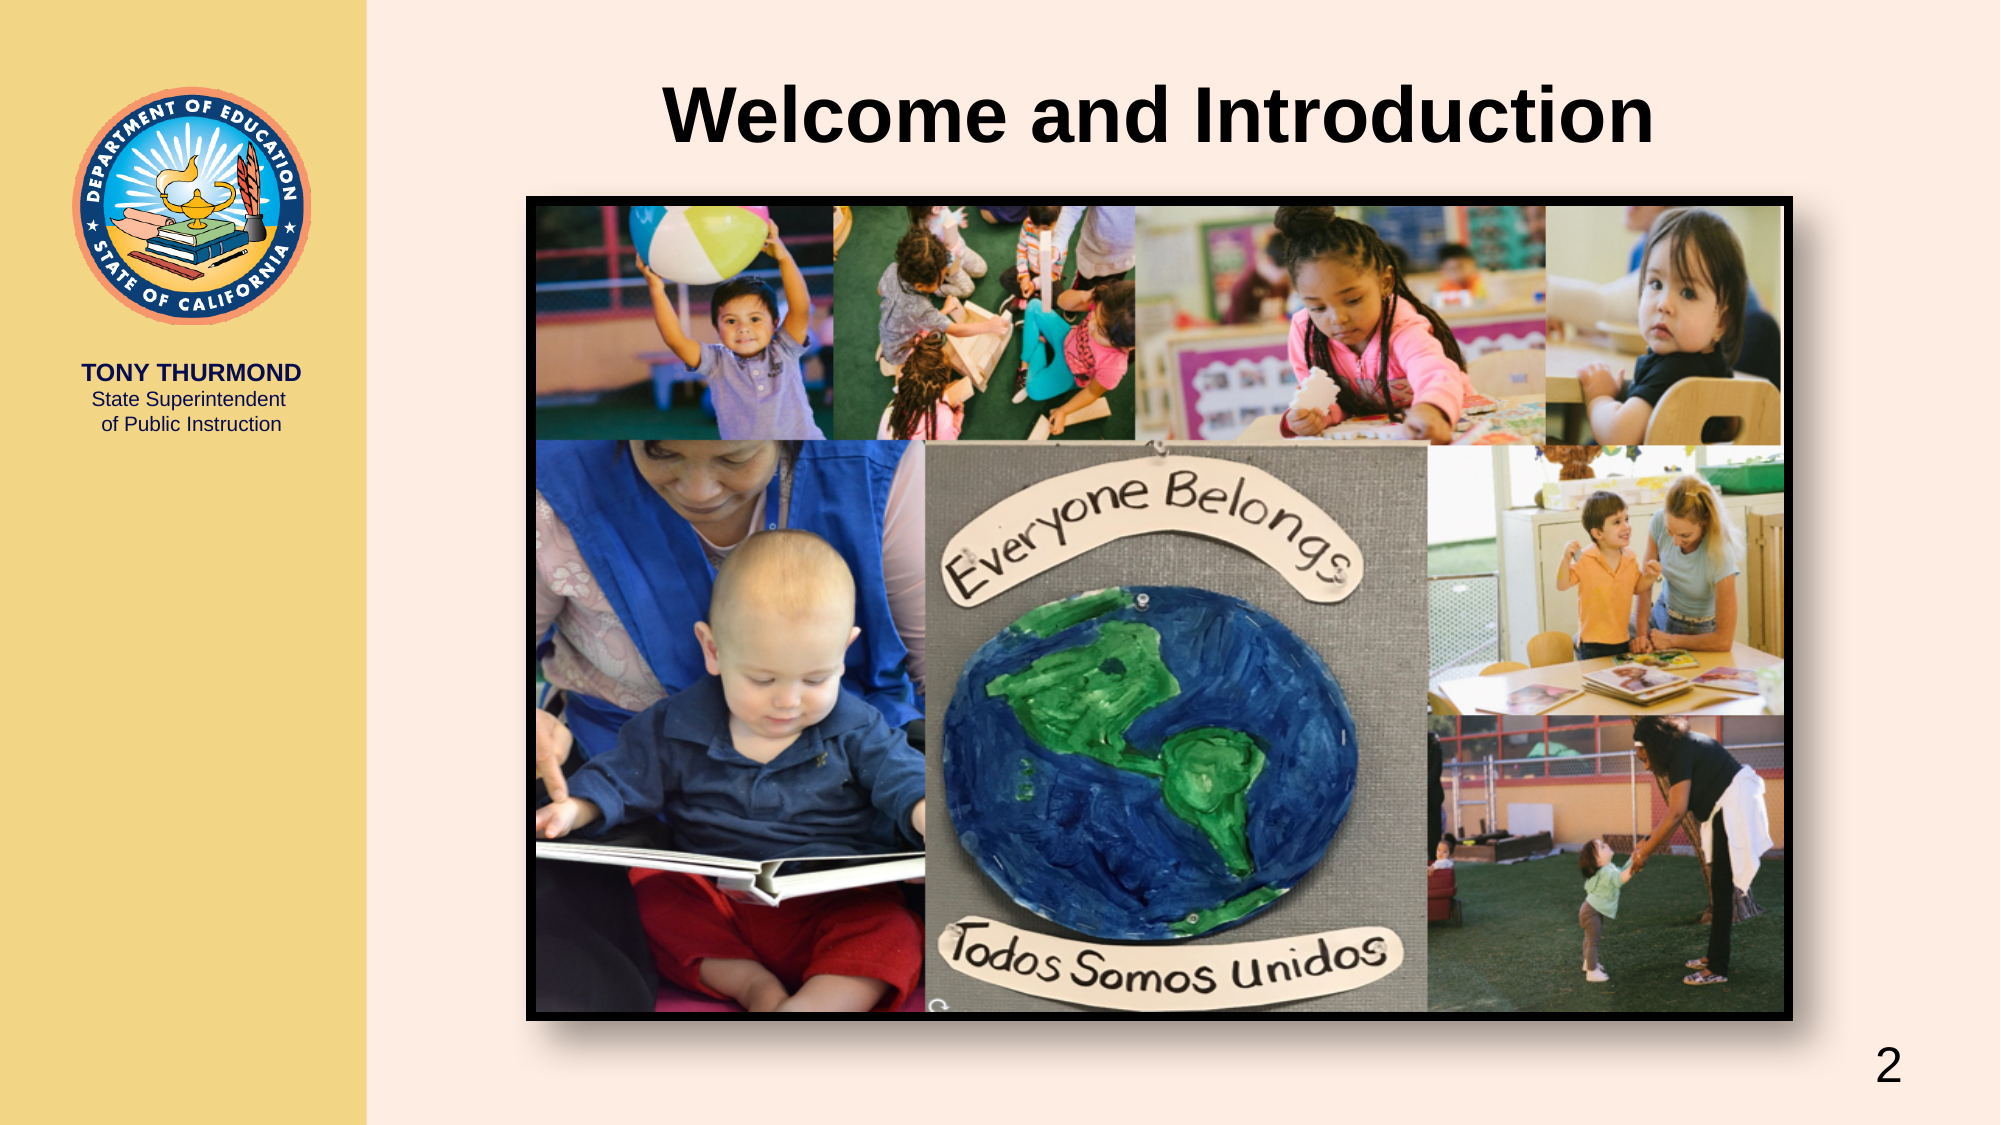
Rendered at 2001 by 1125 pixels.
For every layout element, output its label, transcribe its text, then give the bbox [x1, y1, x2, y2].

title Welcome and Introduction [357, 16, 1962, 205]
slide_number 2 [1551, 1025, 1918, 1100]
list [535, 205, 1784, 1012]
picture [72, 86, 311, 325]
